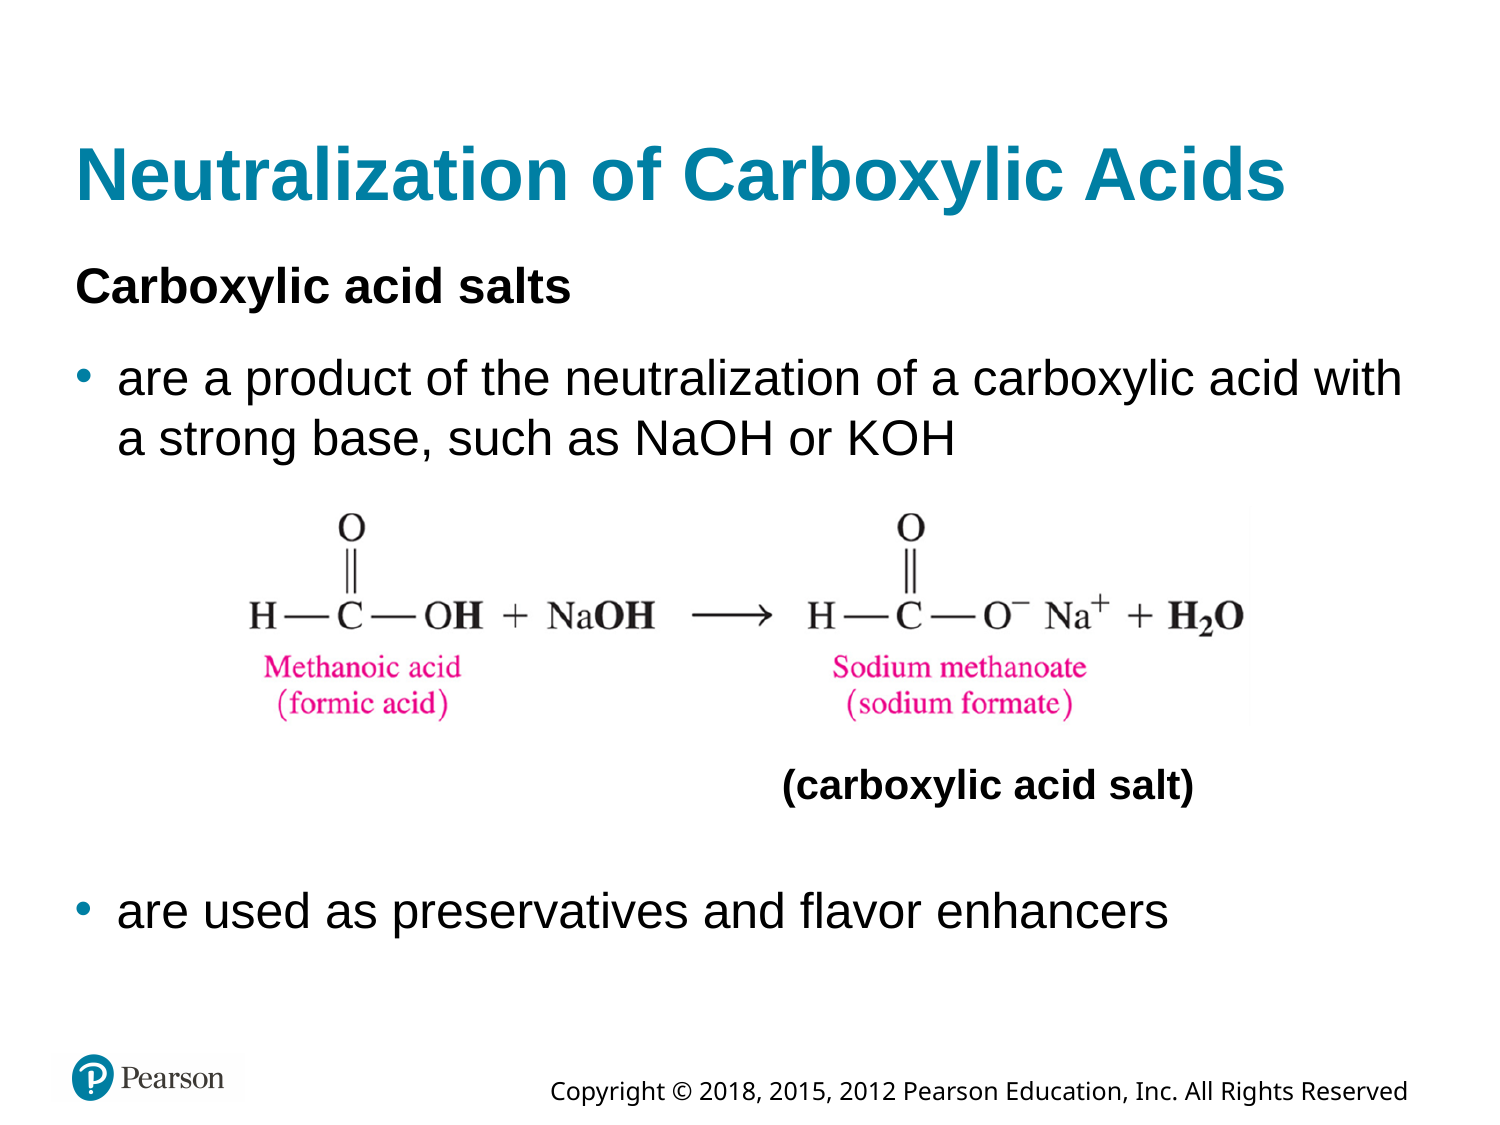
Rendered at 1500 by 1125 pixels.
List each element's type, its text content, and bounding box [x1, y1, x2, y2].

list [221, 506, 1279, 726]
picture [51, 1053, 245, 1102]
list (carboxylic acid salt) [781, 757, 1225, 822]
title Neutralization of Carboxylic Acids [75, 35, 1425, 216]
list Carboxylic acid salts are a product of the neutralization of a carboxylic acid with a strong base, such as N a O H or K O H [75, 253, 1426, 484]
list are used as preservatives and flavor enhancers [74, 878, 1225, 946]
